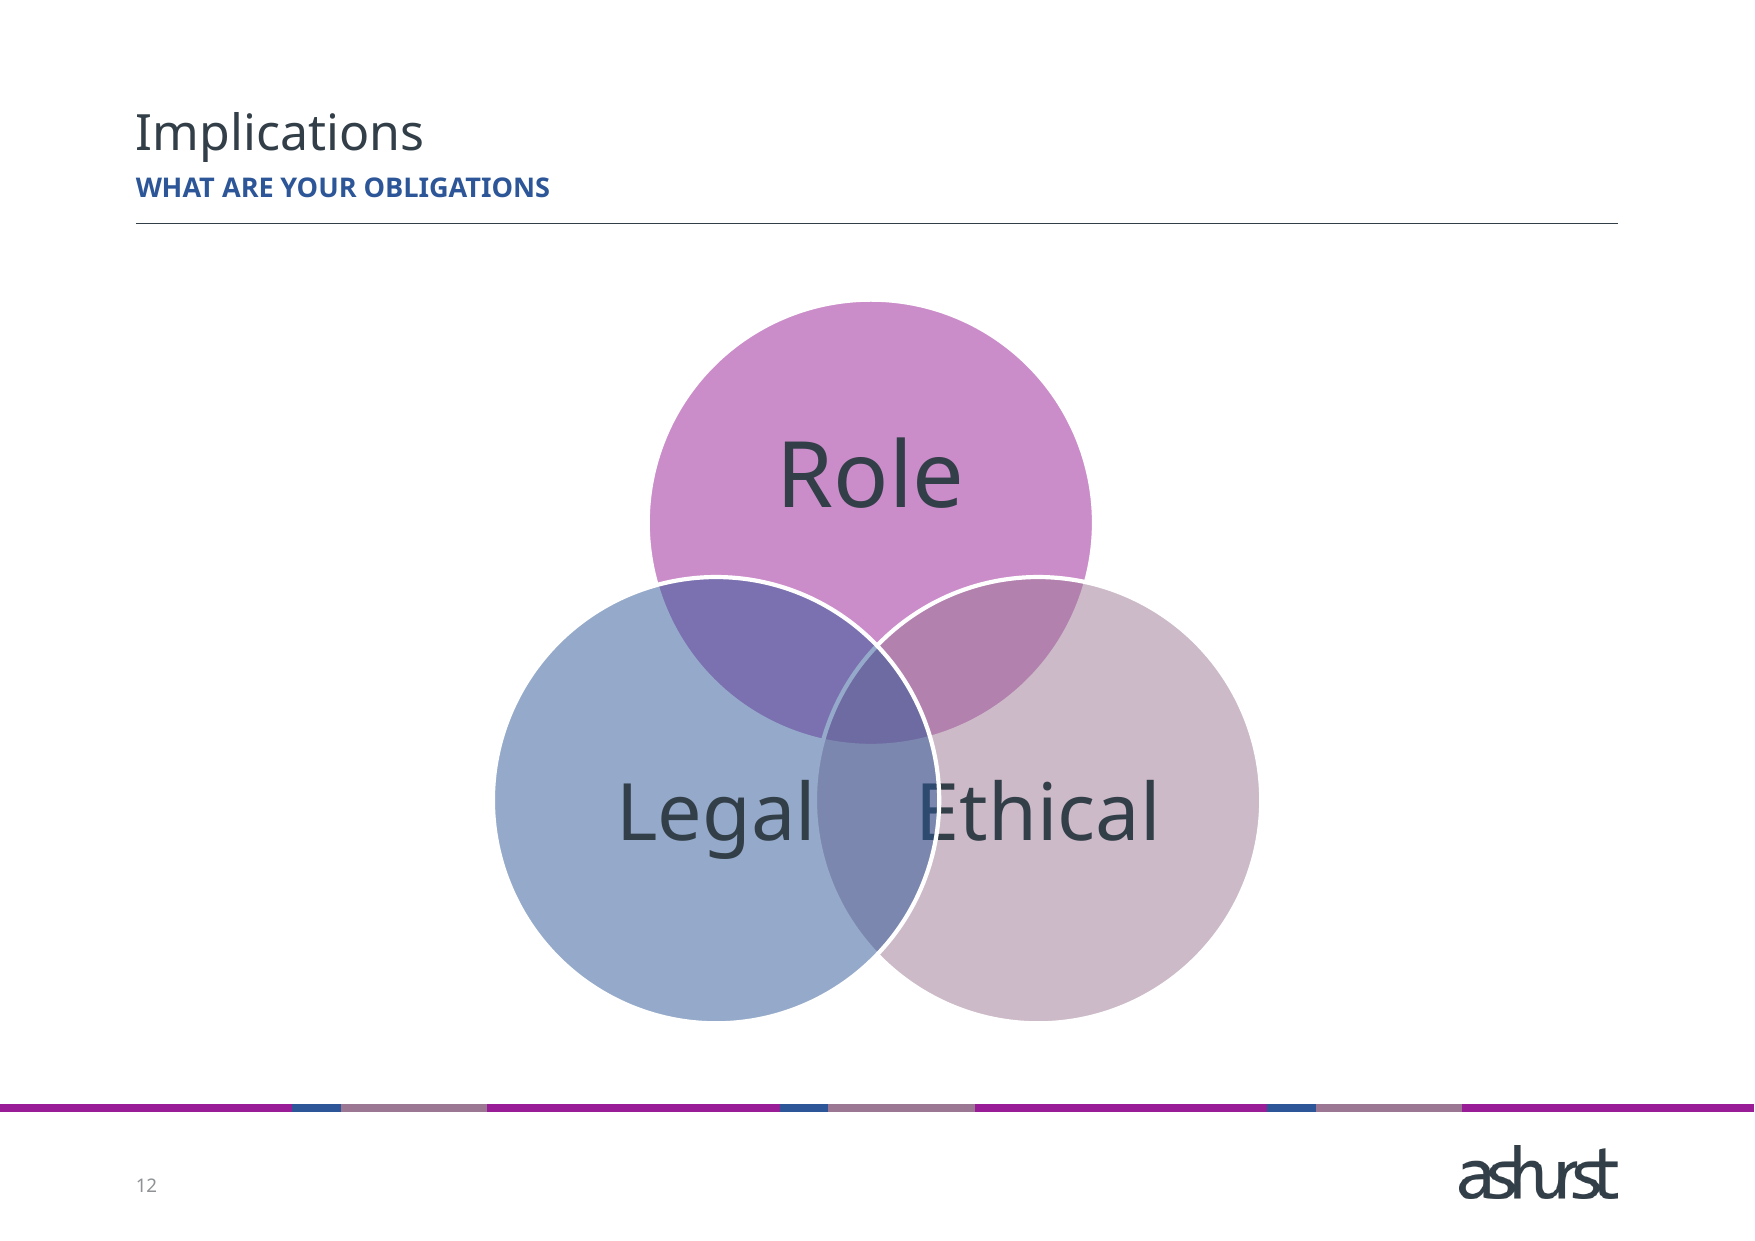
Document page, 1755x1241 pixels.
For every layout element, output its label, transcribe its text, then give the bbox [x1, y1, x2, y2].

picture [1459, 1145, 1618, 1199]
title Implications [135, 100, 1619, 166]
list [135, 288, 1619, 1033]
list What are your Obligations [135, 170, 1619, 208]
slide_number 12 [135, 1157, 179, 1200]
